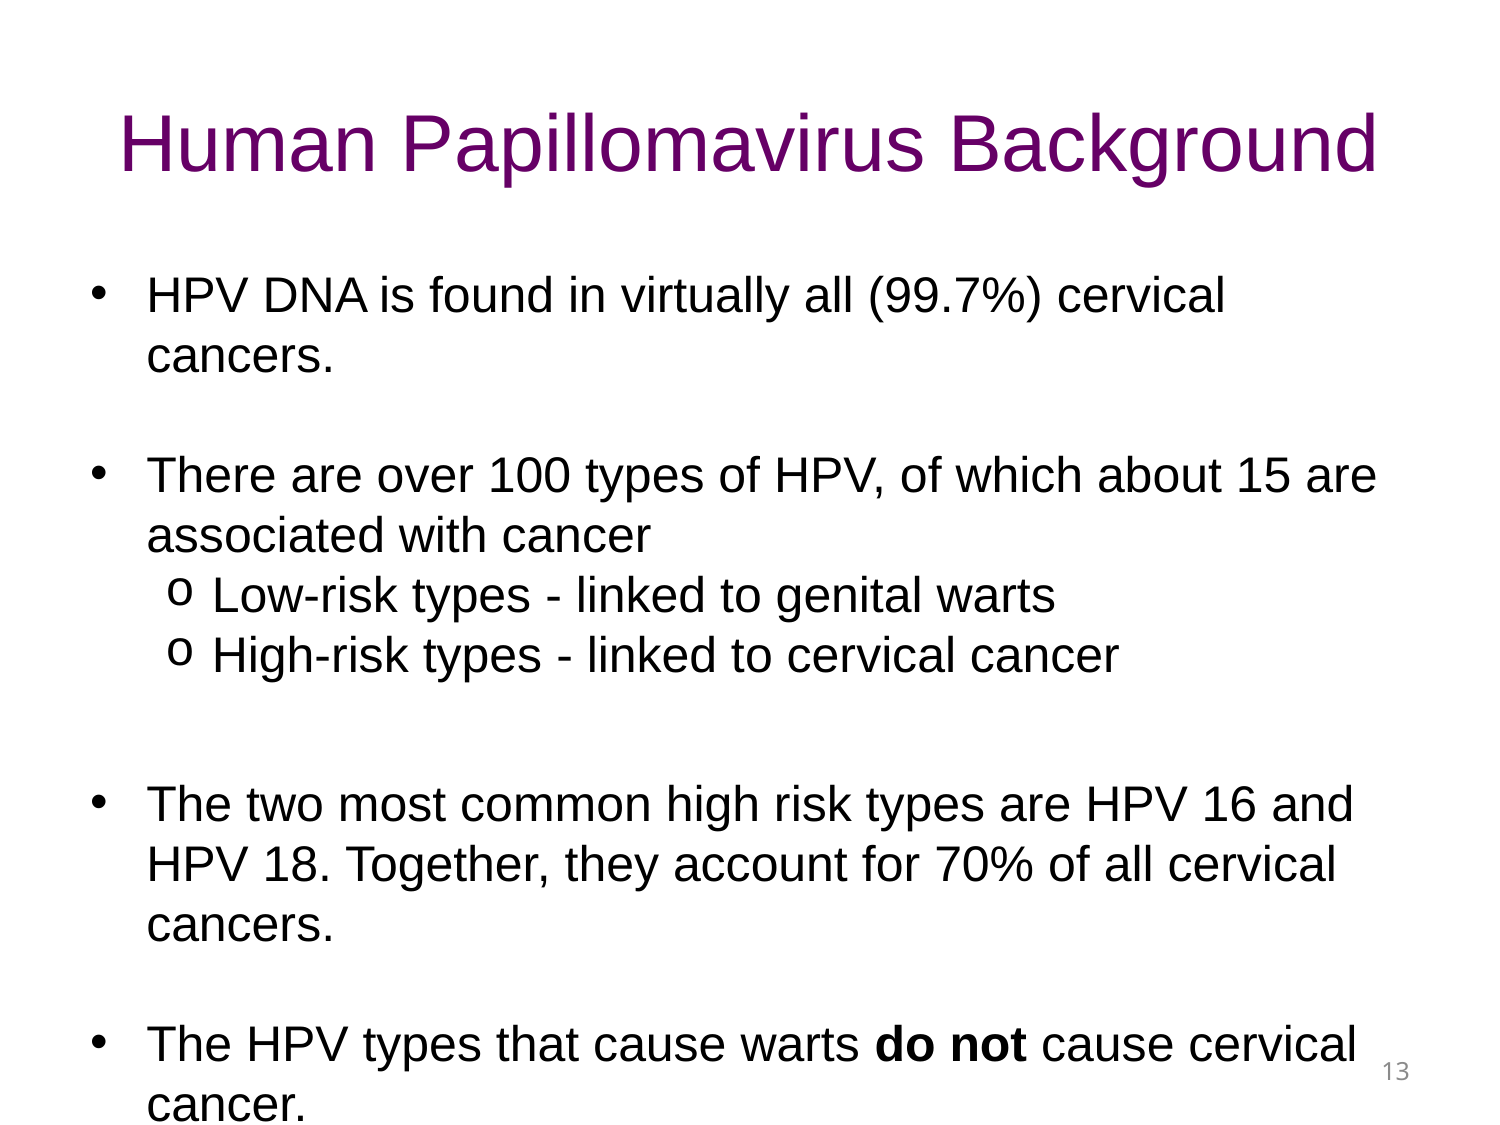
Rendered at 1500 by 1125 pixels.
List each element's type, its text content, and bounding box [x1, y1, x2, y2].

list HPV DNA is found in virtually all (99.7%) cervical cancers. There are over 100 types of HPV, of which about 15 are associated with cancer Low-risk types - linked to genital warts High-risk types - linked to cervical cancer The two most common high risk types are HPV 16 and HPV 18. Together, they account for 70% of all cervical cancers. The HPV types that cause warts do not cause cervical cancer. [75, 254, 1425, 998]
slide_number 13 [1074, 1042, 1425, 1103]
title Human Papillomavirus Background [75, 45, 1425, 233]
